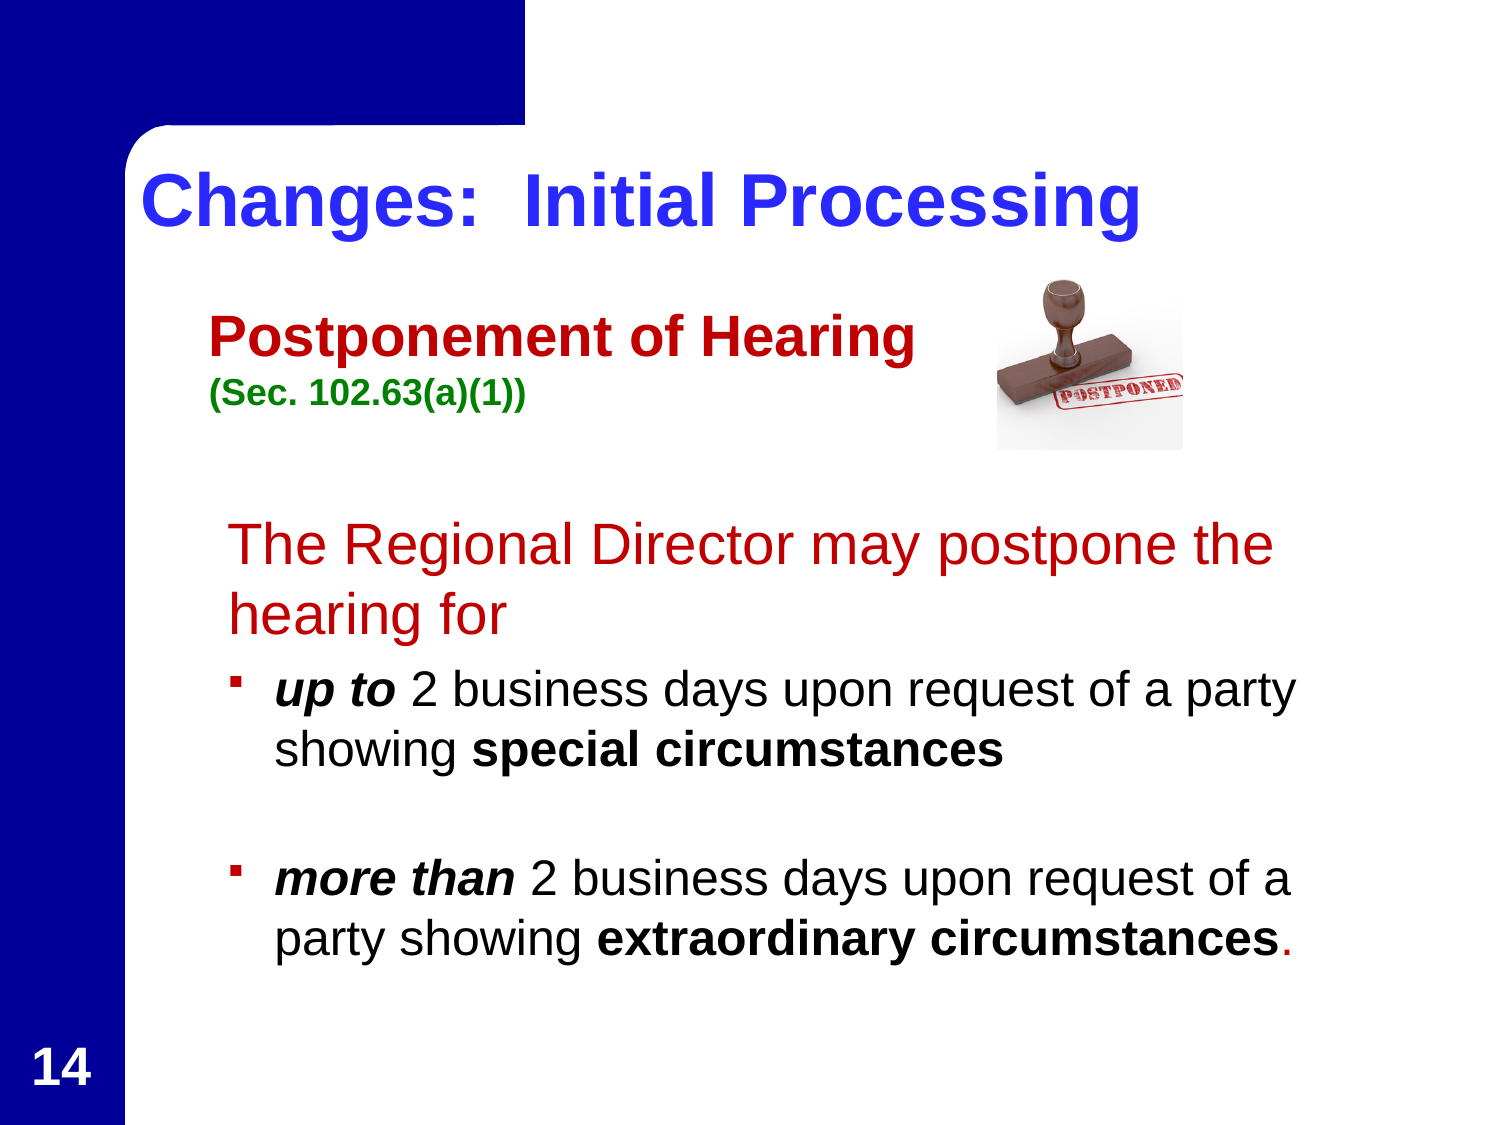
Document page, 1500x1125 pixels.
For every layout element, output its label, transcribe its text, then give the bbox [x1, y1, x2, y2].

title Changes: Initial Processing [124, 149, 1276, 251]
slide_number 14 [13, 1023, 111, 1105]
list Postponement of Hearing (Sec. 102.63(a)(1)) The Regional Director may postpone the hearing for up to 2 business days upon request of a party showing special circumstances more than 2 business days upon request of a party showing extraordinary circumstances. [137, 290, 1419, 1058]
picture [997, 264, 1183, 451]
